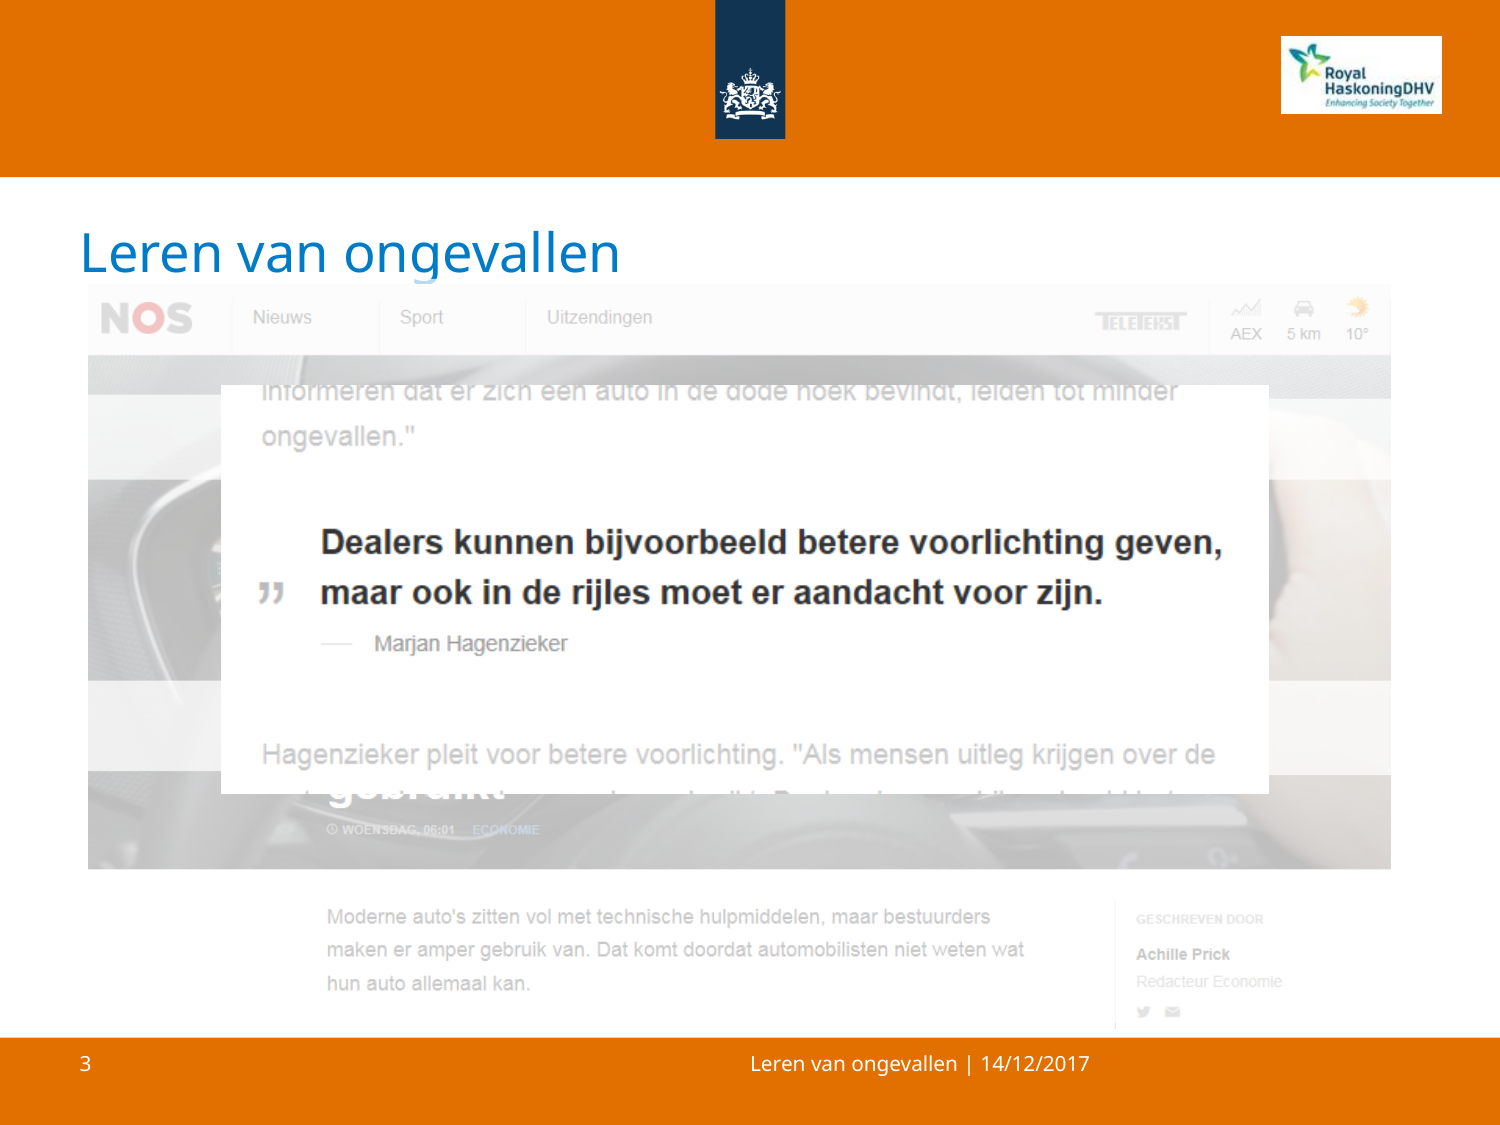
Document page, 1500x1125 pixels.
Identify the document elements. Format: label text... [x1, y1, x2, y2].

slide_number 3 [79, 1051, 139, 1075]
picture [0, 0, 1500, 139]
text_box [20, 278, 1469, 1024]
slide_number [750, 1050, 1421, 1075]
title Leren van ongevallen [79, 210, 1421, 277]
